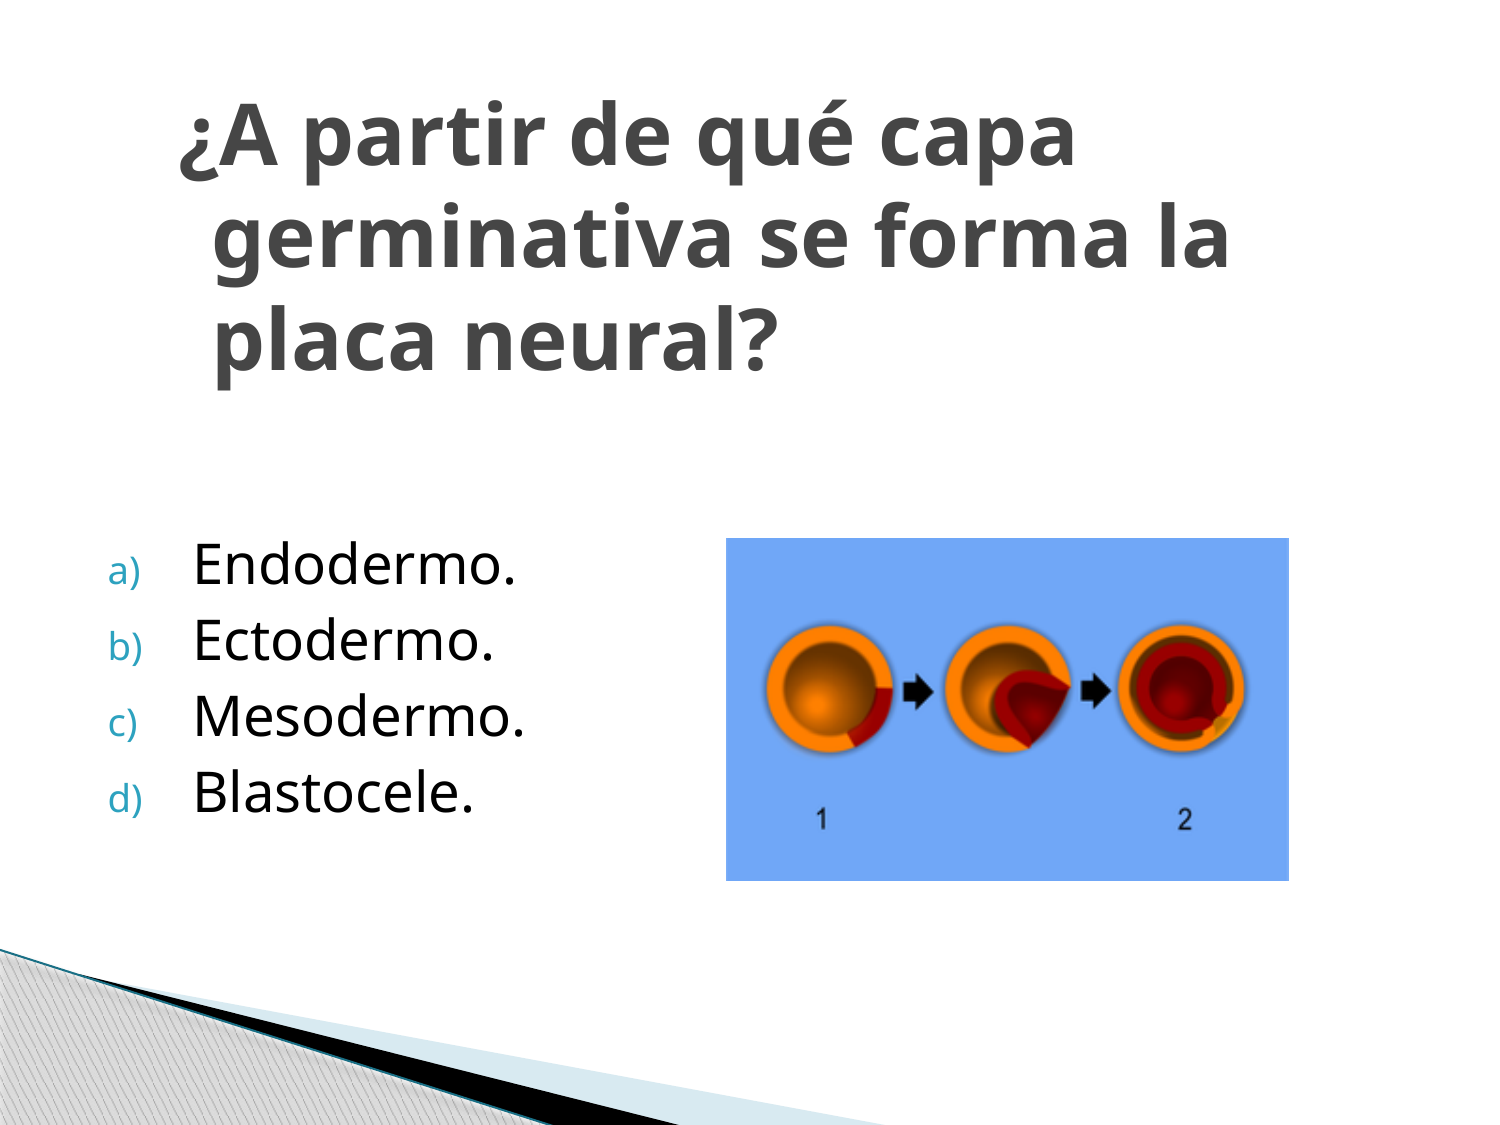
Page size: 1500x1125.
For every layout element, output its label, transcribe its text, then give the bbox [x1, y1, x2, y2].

title ¿A partir de qué capa germinativa se forma la placa neural? [75, 45, 1425, 422]
picture [726, 538, 1290, 881]
list Endodermo. Ectodermo. Mesodermo. Blastocele. [75, 445, 1425, 986]
